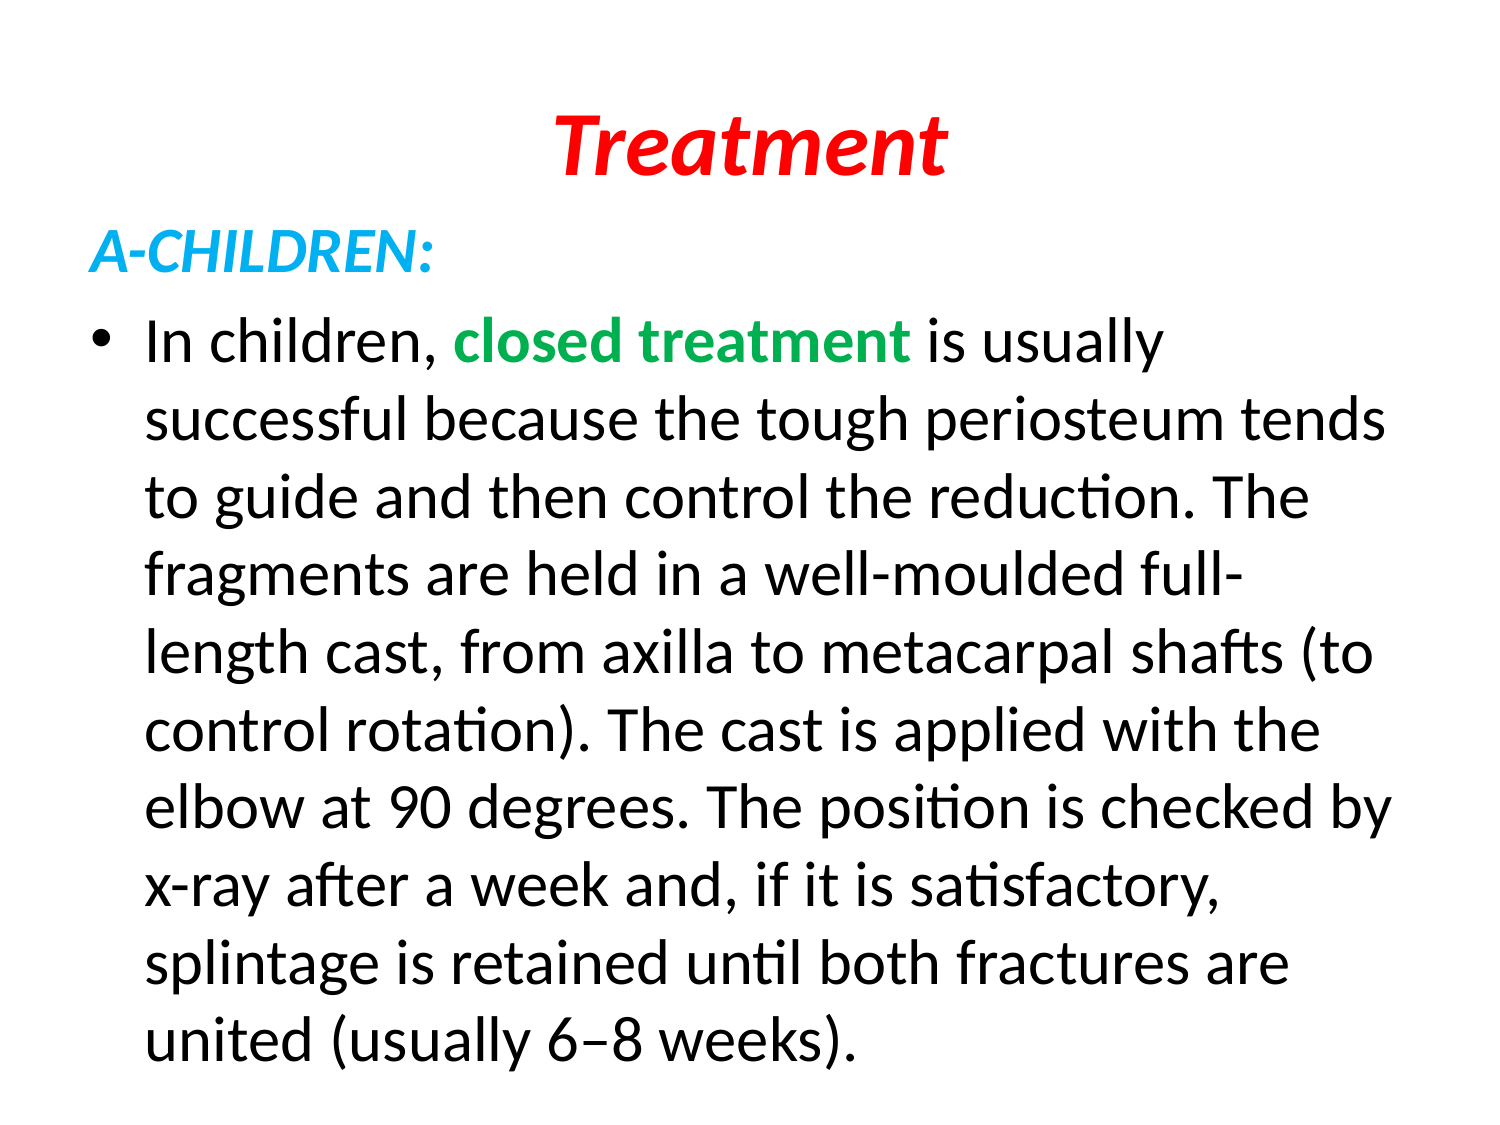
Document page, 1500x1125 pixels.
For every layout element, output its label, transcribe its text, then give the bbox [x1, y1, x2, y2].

list A-CHILDREN: In children, closed treatment is usually successful because the tough periosteum tends to guide and then control the reduction. The fragments are held in a well-moulded full-length cast, from axilla to metacarpal shafts (to control rotation). The cast is applied with the elbow at 90 degrees. The position is checked by x-ray after a week and, if it is satisfactory, splintage is retained until both fractures are united (usually 6–8 weeks). [75, 200, 1425, 1088]
title Treatment [75, 45, 1425, 200]
